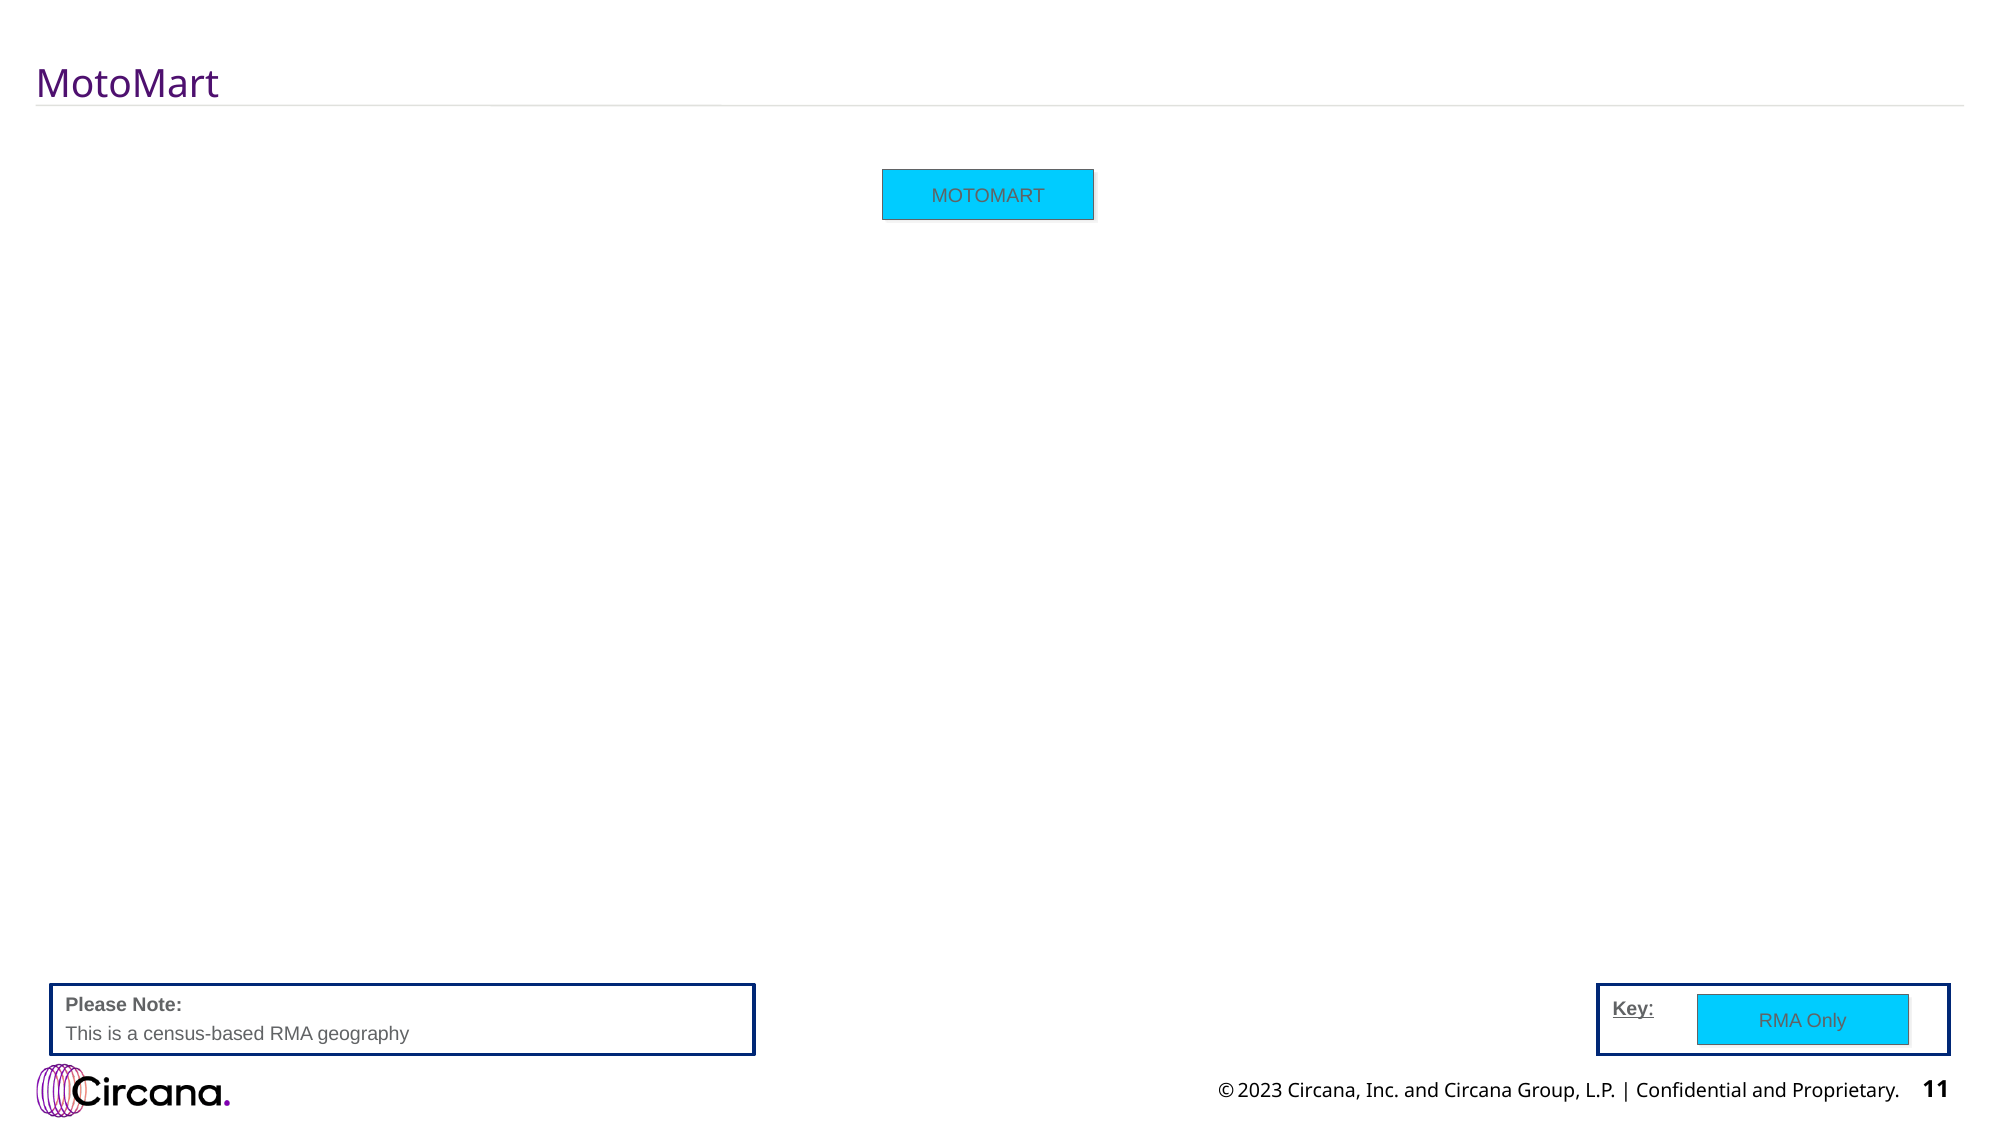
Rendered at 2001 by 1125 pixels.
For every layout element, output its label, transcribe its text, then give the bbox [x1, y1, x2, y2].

text_box MOTOMART [882, 169, 1094, 220]
text_box Please Note: This is a census-based RMA geography [49, 982, 756, 1057]
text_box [1597, 984, 1950, 1055]
picture [35, 1061, 231, 1118]
title MotoMart [35, 0, 1822, 106]
